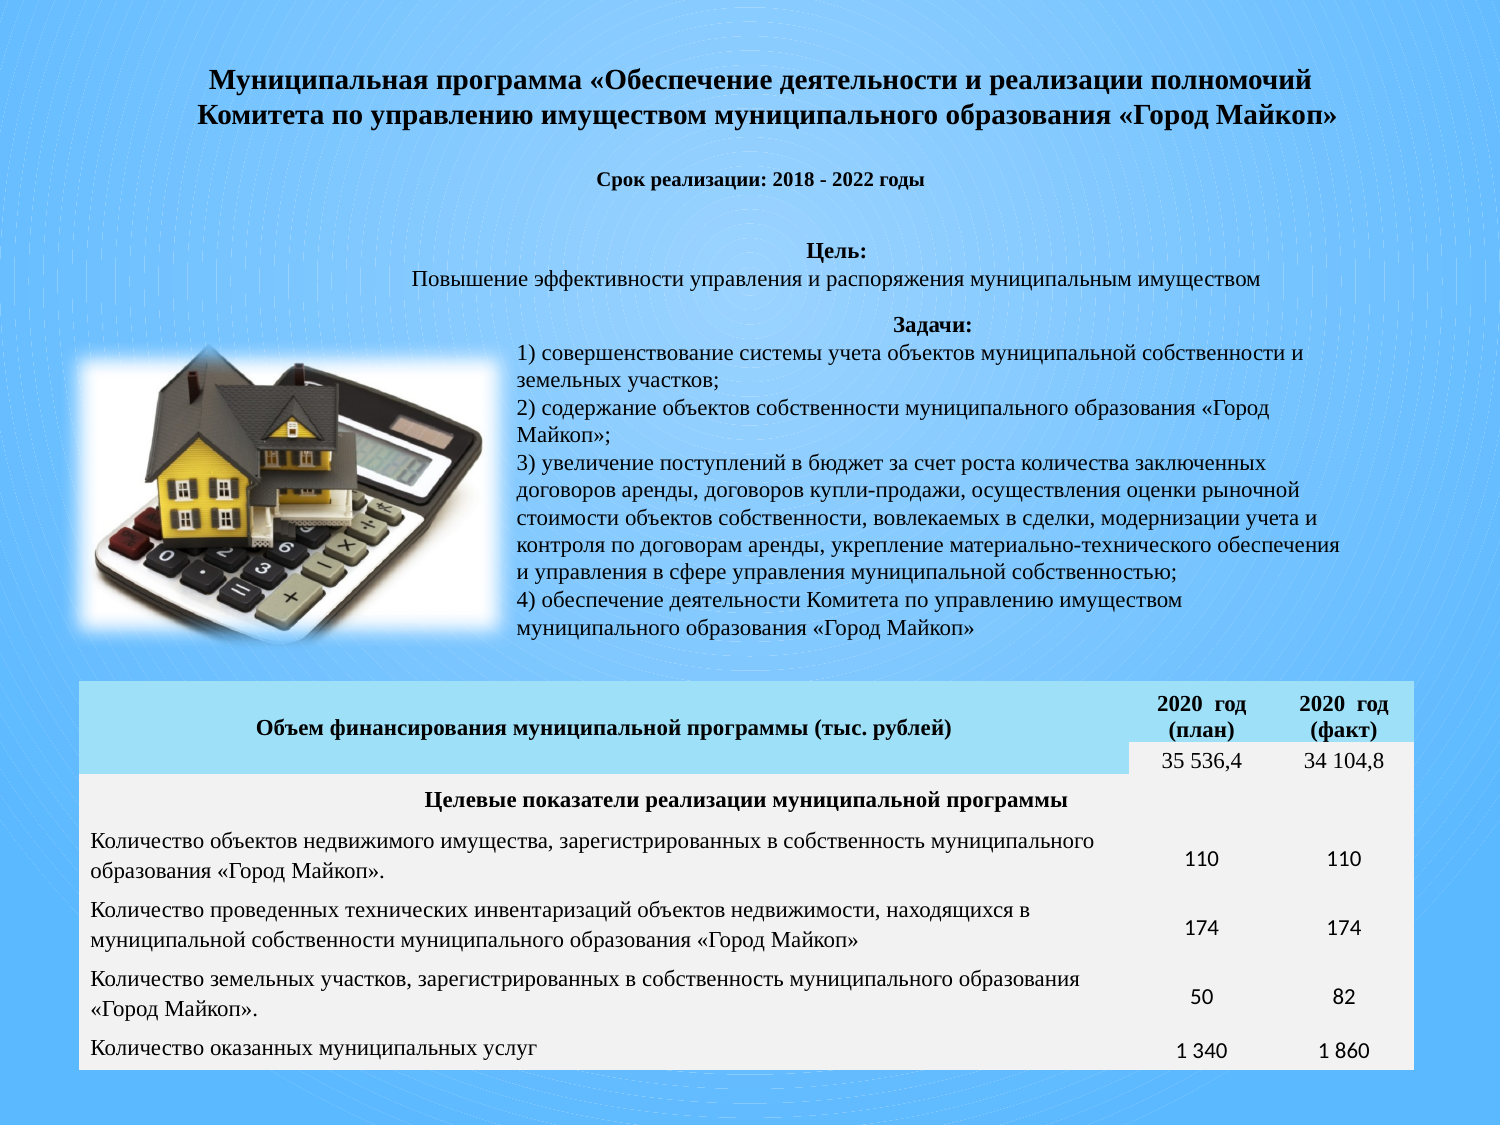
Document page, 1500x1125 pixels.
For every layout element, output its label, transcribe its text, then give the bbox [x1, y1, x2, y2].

table_cell 34 104,8 [1274, 742, 1414, 774]
table_header Объем финансирования муниципальной программы (тыс. рублей) [79, 681, 1129, 774]
table_cell Целевые показатели реализации муниципальной программы [79, 774, 1414, 825]
table_header 2020 год (план) [1129, 681, 1274, 742]
table_cell 35 536,4 [1129, 742, 1274, 774]
table_cell 1 860 [1274, 1032, 1414, 1070]
table_cell Количество земельных участков, зарегистрированных в собственность муниципального образования «Город Майкоп». [79, 963, 1129, 1032]
picture [58, 337, 519, 652]
text_box Задачи: 1) совершенствование системы учета объектов муниципальной собственности и земельных участков; 2) содержание объектов собственности муниципального образования «Город Майкоп»; 3) увеличение поступлений в бюджет за счет роста количества заключенных договоров аренды, договоров купли-продажи, осуществления оценки рыночной стоимости объектов собственности, вовлекаемых в сделки, модернизации учета и контроля по договорам аренды, укрепление материально-технического обеспечения и управления в сфере управления муниципальной собственностью; 4) обеспечение деятельности Комитета по управлению имуществом муниципального образования «Город Майкоп» [501, 302, 1365, 647]
table_cell 110 [1274, 825, 1414, 894]
table_cell Количество оказанных муниципальных услуг [79, 1032, 1129, 1070]
text_box Цель: Повышение эффективности управления и распоряжения муниципальным имуществом [253, 228, 1420, 299]
table_cell Количество проведенных технических инвентаризаций объектов недвижимости, находящихся в муниципальной собственности муниципального образования «Город Майкоп» [79, 894, 1129, 963]
table_cell 110 [1129, 825, 1274, 894]
table_header 2020 год (факт) [1274, 681, 1414, 742]
table_cell 82 [1274, 963, 1414, 1032]
text_box Муниципальная программа «Обеспечение деятельности и реализации полномочий Комитета по управлению имуществом муниципального образования «Город Майкоп» Срок реализации: 2018 - 2022 годы [53, 52, 1469, 198]
table_cell 174 [1274, 894, 1414, 963]
table_cell Количество объектов недвижимого имущества, зарегистрированных в собственность муниципального образования «Город Майкоп». [79, 825, 1129, 894]
table_cell 1 340 [1129, 1032, 1274, 1070]
table_cell 50 [1129, 963, 1274, 1032]
table_cell 174 [1129, 894, 1274, 963]
